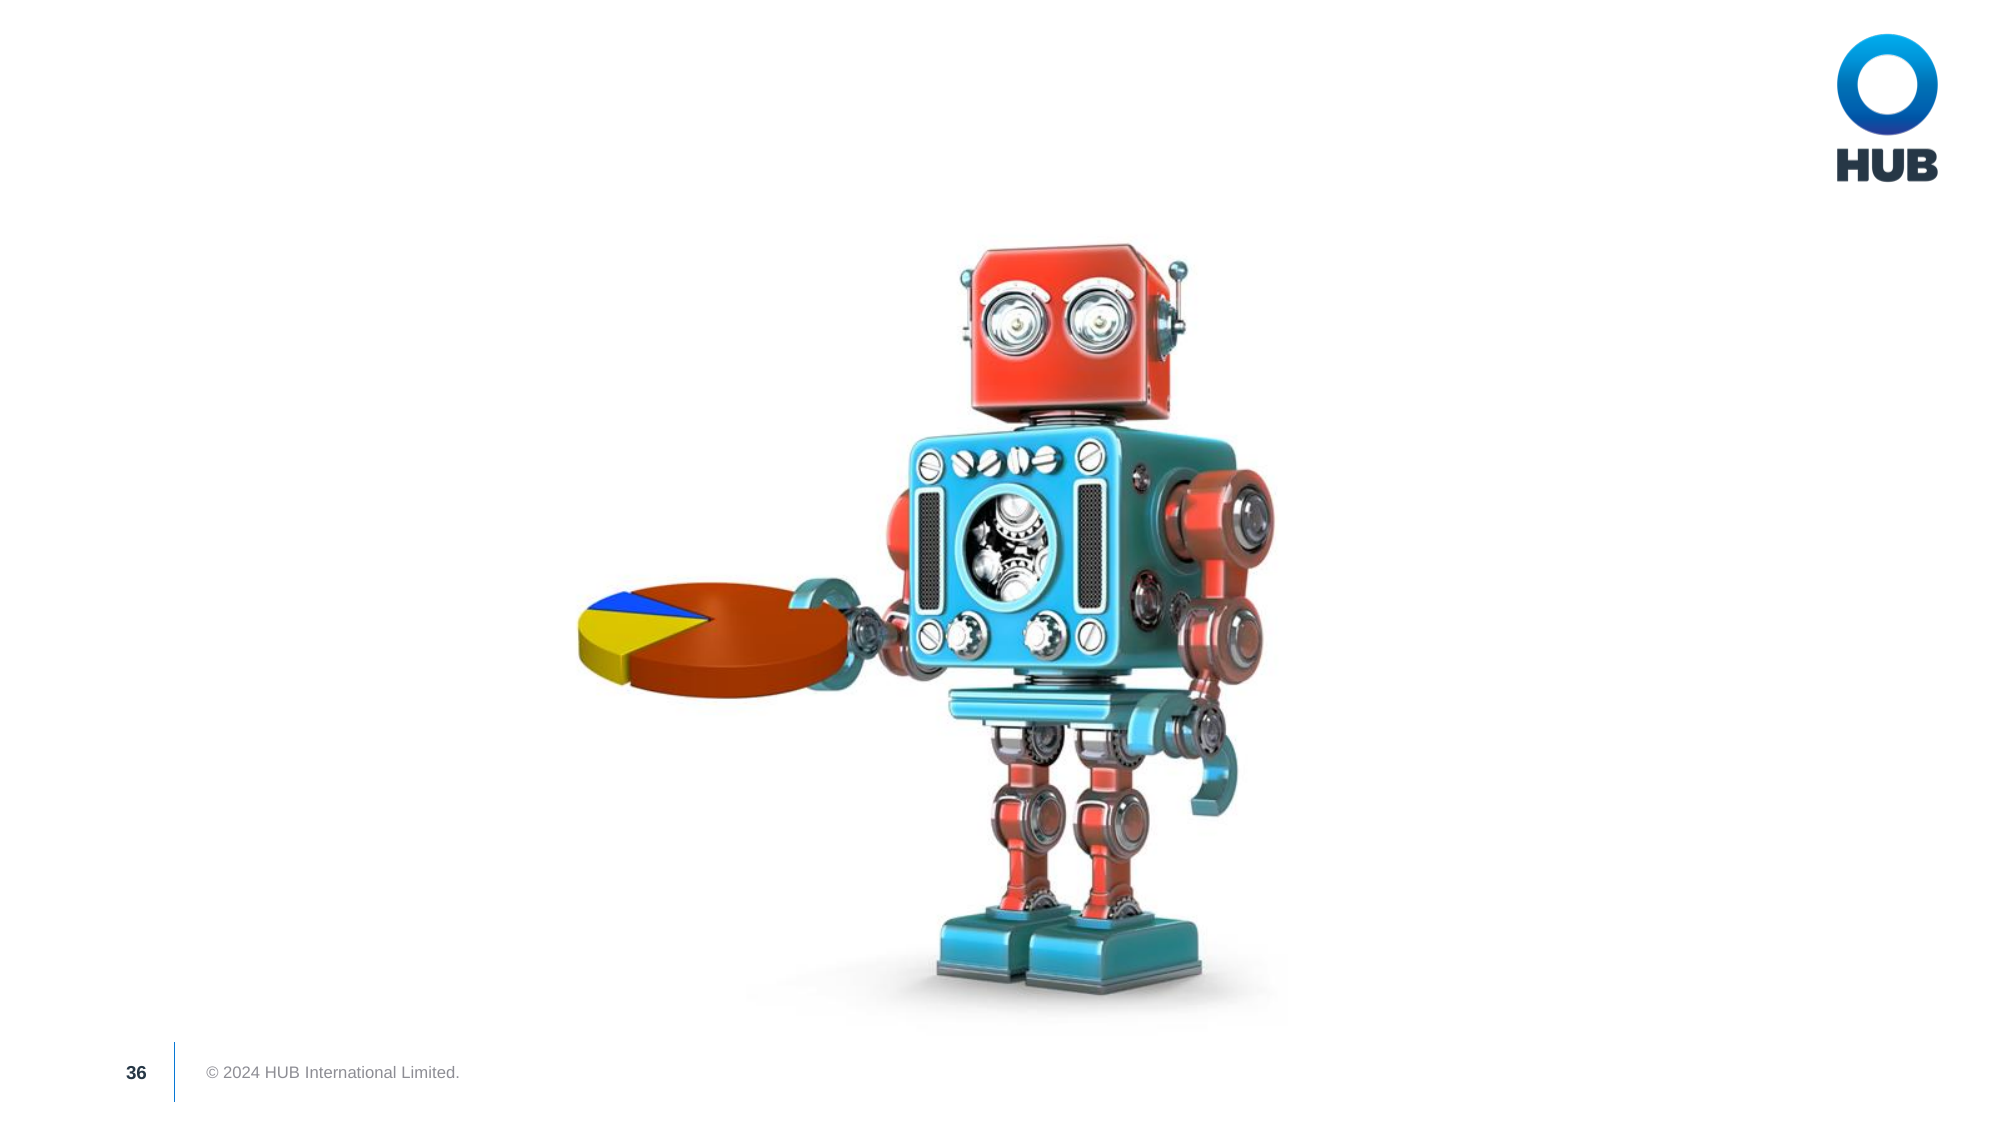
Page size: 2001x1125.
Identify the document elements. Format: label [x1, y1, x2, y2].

picture [517, 195, 1415, 1039]
picture [1782, 2, 1992, 213]
